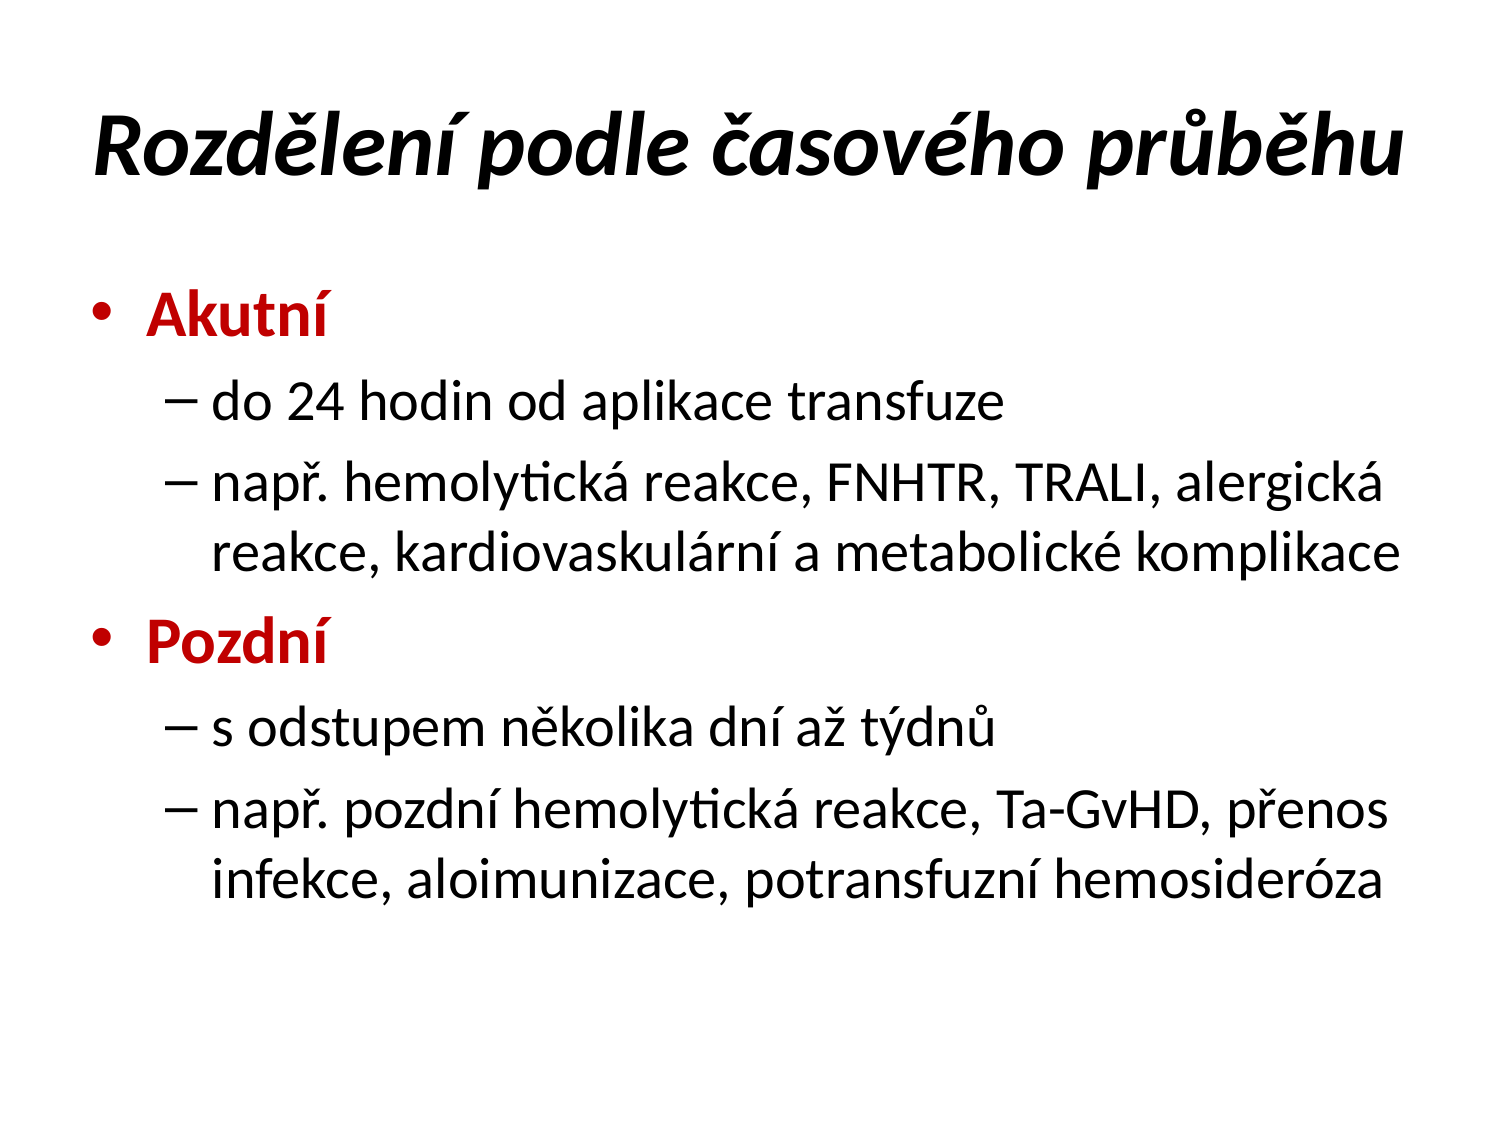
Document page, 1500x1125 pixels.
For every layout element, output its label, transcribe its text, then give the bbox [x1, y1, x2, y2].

title Rozdělení podle časového průběhu [75, 45, 1425, 233]
list Akutní do 24 hodin od aplikace transfuze např. hemolytická reakce, FNHTR, TRALI, alergická reakce, kardiovaskulární a metabolické komplikace Pozdní s odstupem několika dní až týdnů např. pozdní hemolytická reakce, Ta-GvHD, přenos infekce, aloimunizace, potransfuzní hemosideróza [75, 262, 1425, 1005]
